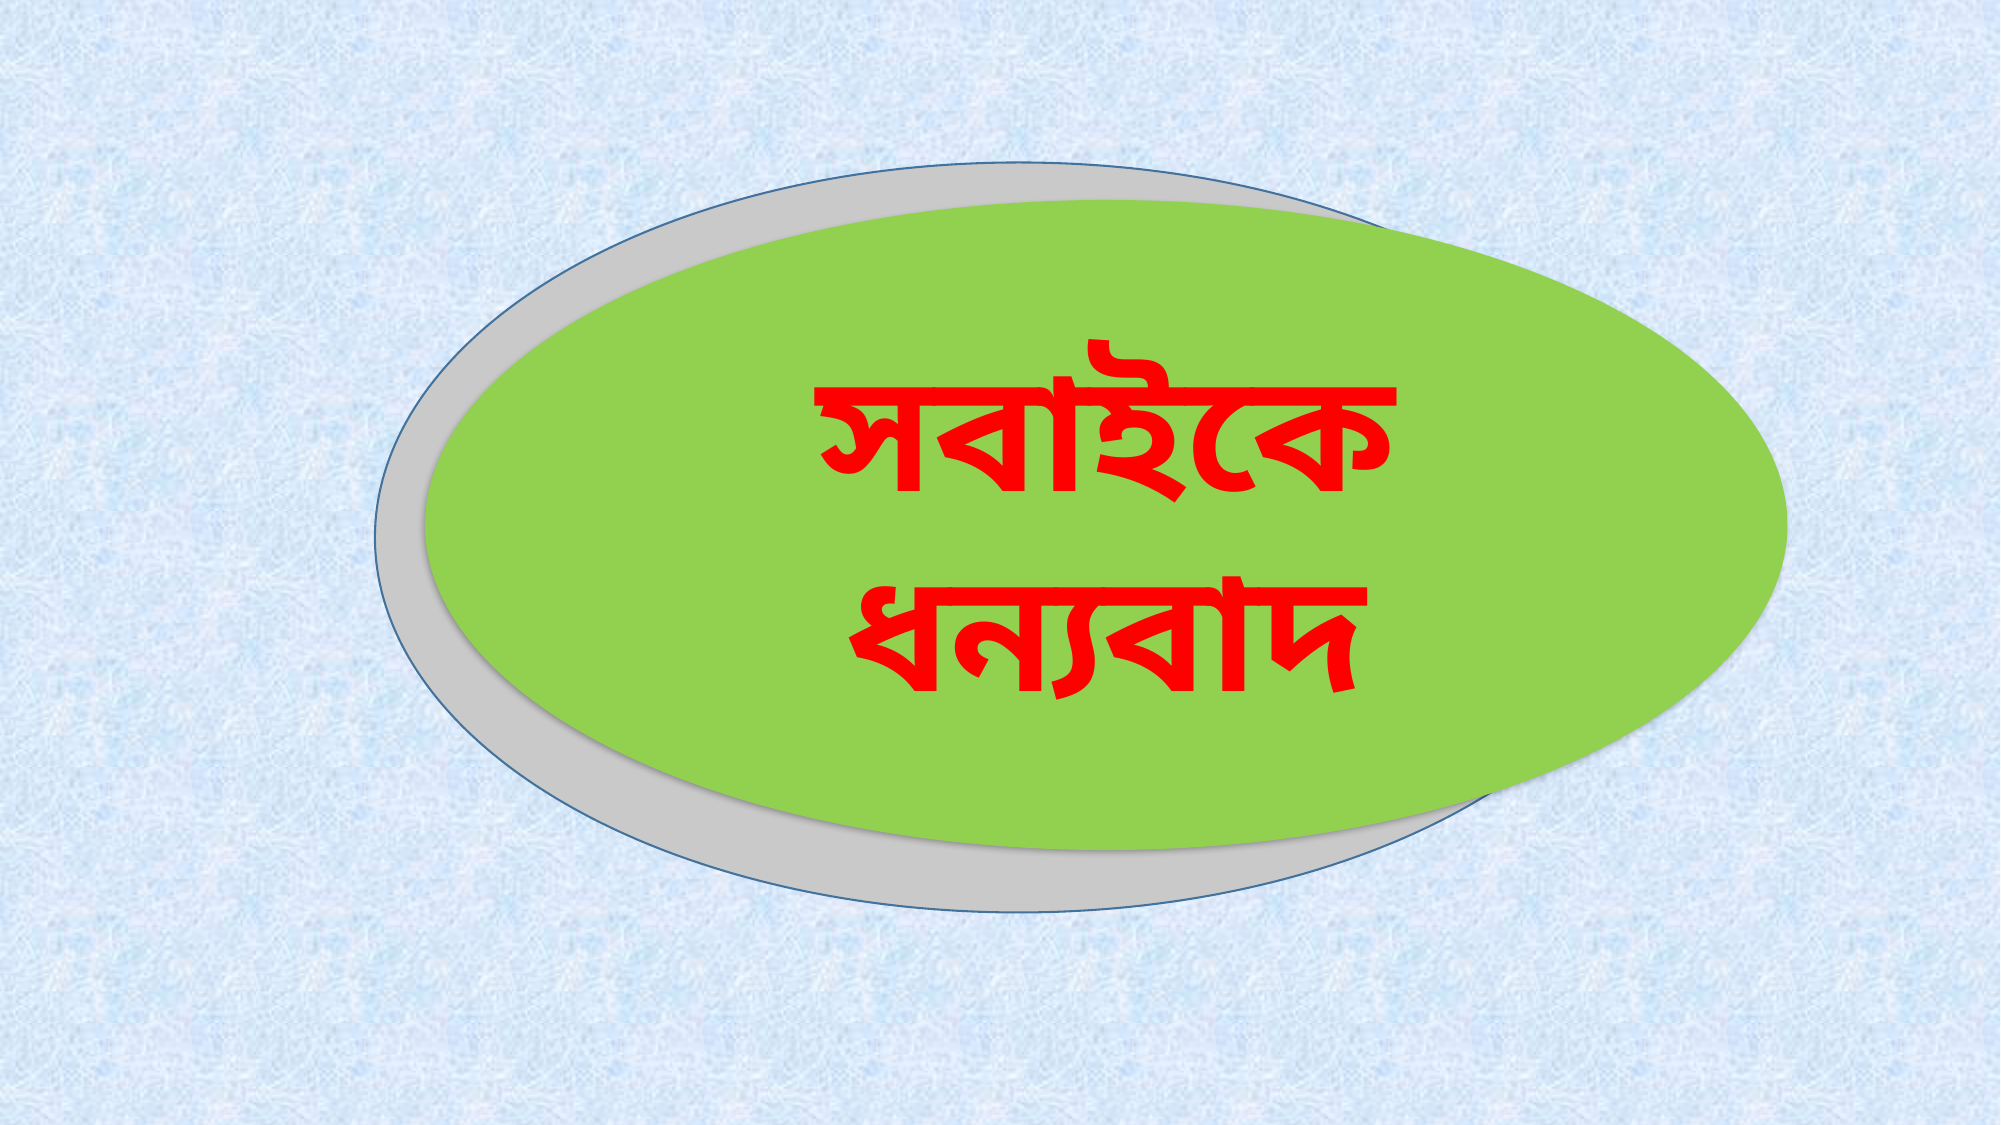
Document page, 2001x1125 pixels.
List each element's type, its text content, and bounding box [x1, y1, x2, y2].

text_box [373, 161, 1454, 914]
text_box সবাইকে ধন্যবাদ [423, 198, 1789, 852]
picture [0, 0, 2001, 1125]
